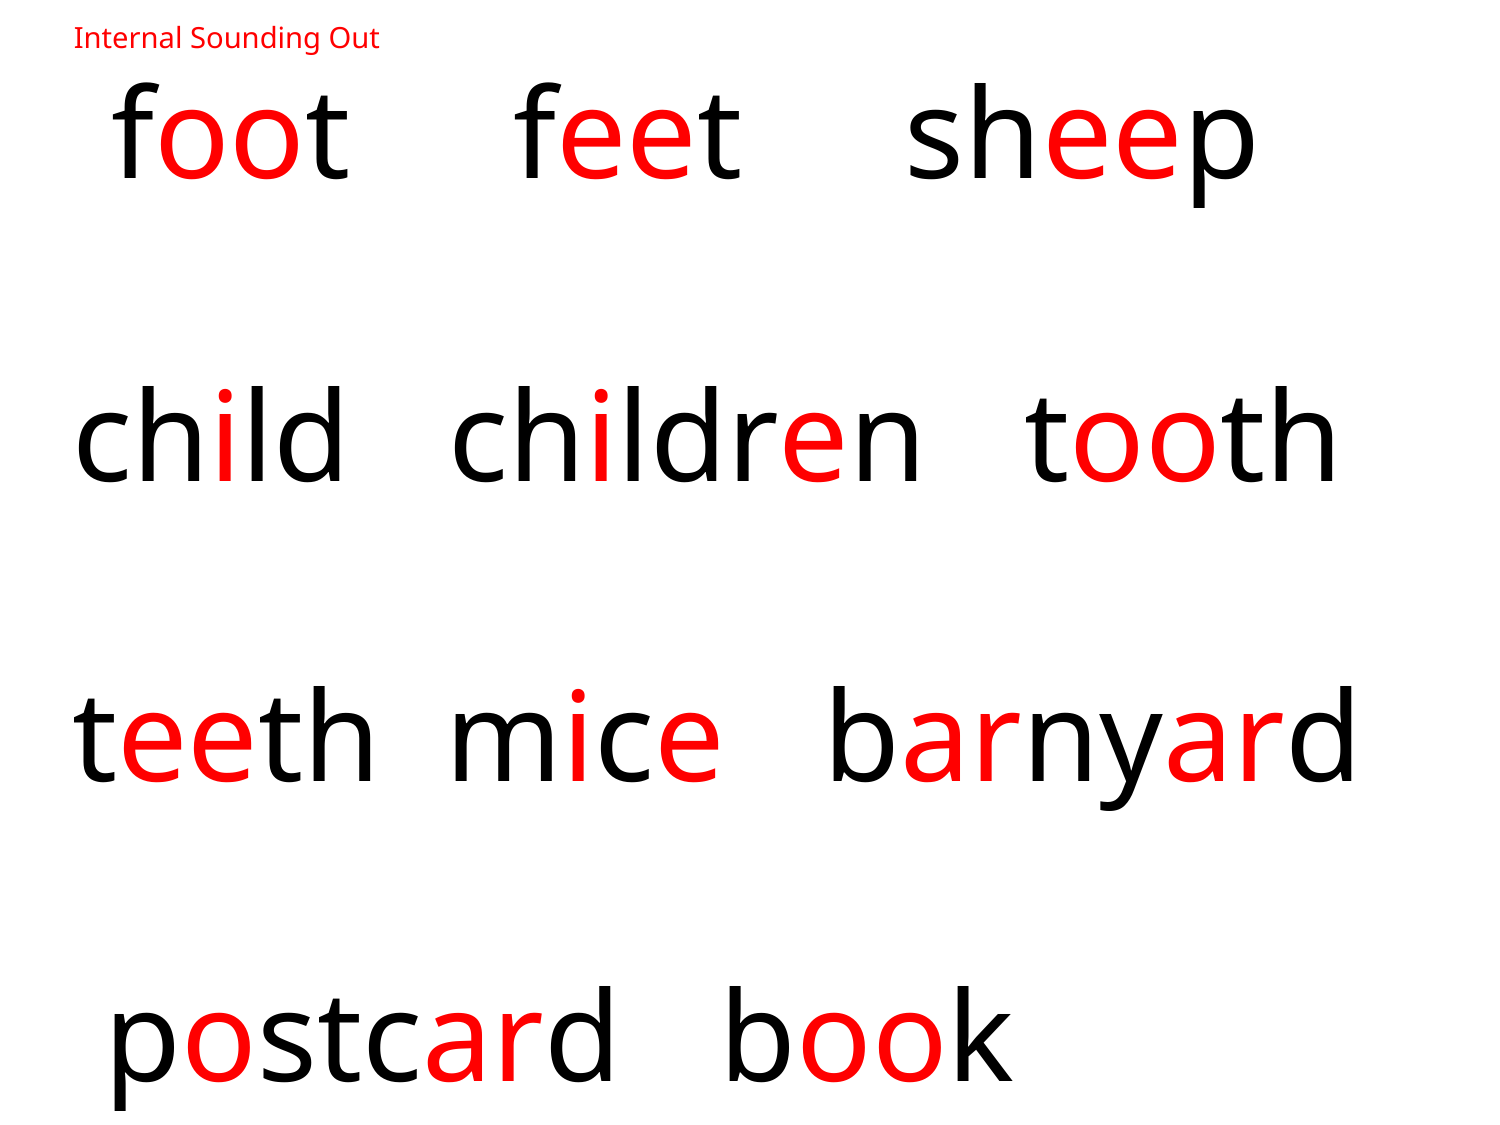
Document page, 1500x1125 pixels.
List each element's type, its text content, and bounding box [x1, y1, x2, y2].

text_box Internal Sounding Out [58, 12, 493, 63]
text_box foot feet sheep child children tooth teeth mice barnyard postcard book [24, 34, 1470, 1114]
